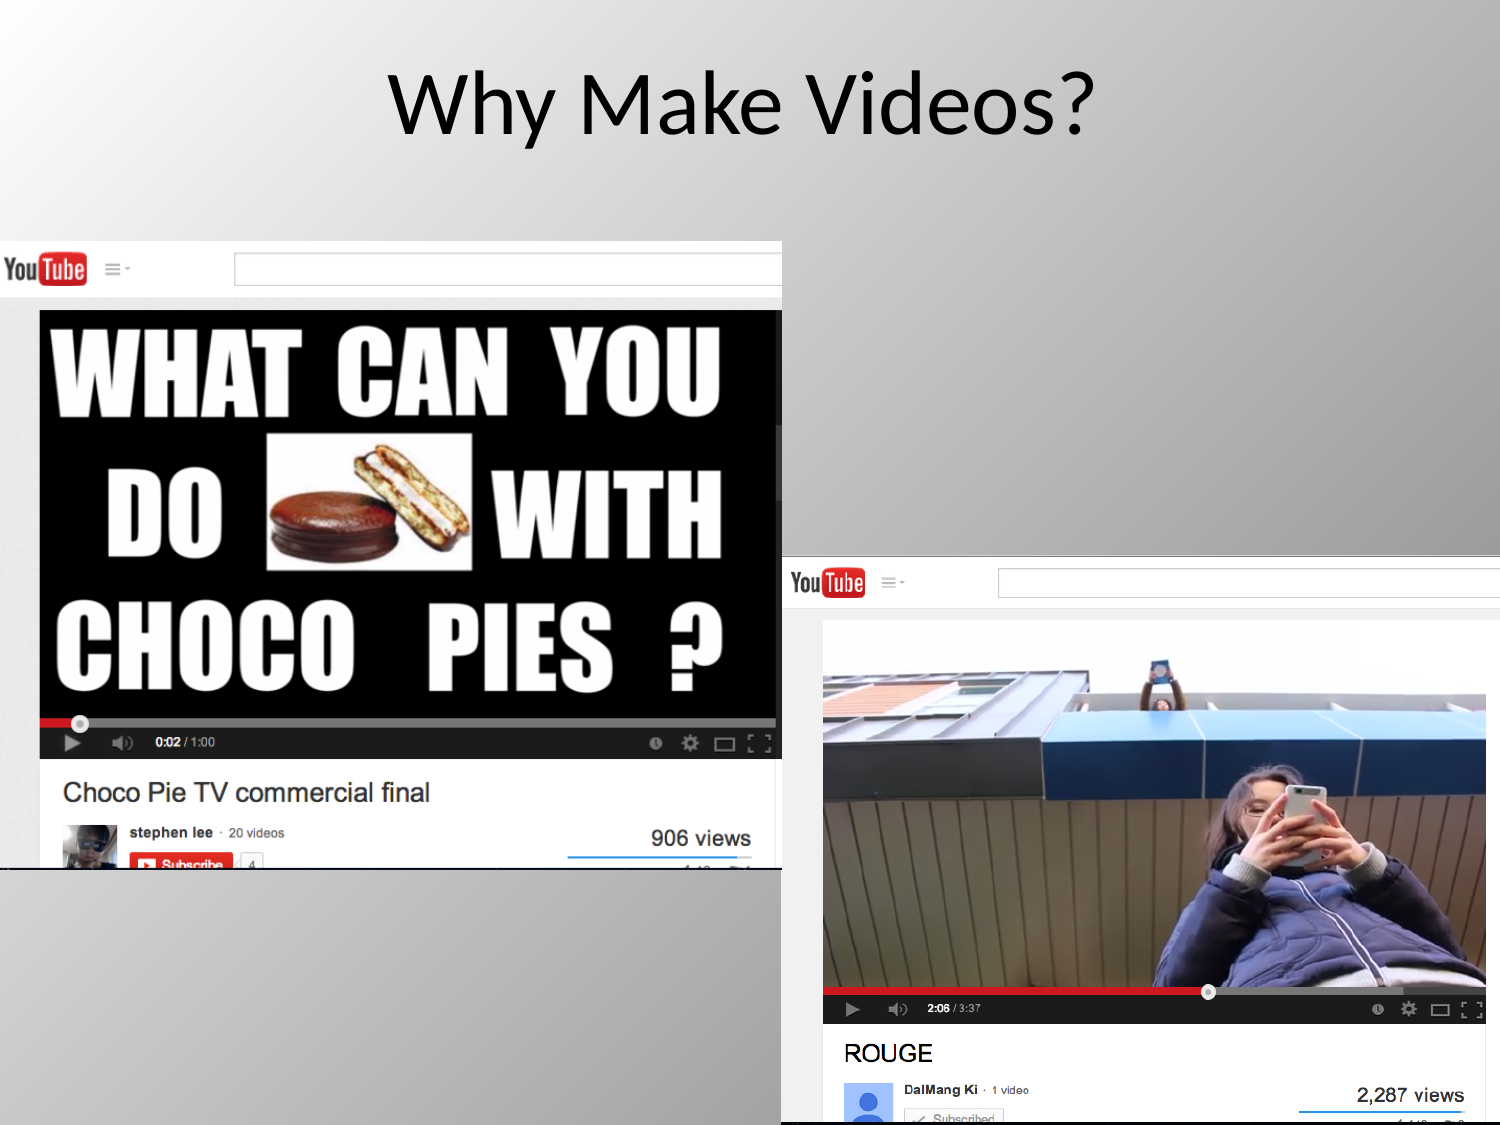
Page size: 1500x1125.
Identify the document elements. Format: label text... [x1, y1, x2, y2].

title Why Make Videos? [75, 4, 1413, 192]
picture [0, 241, 1500, 1125]
